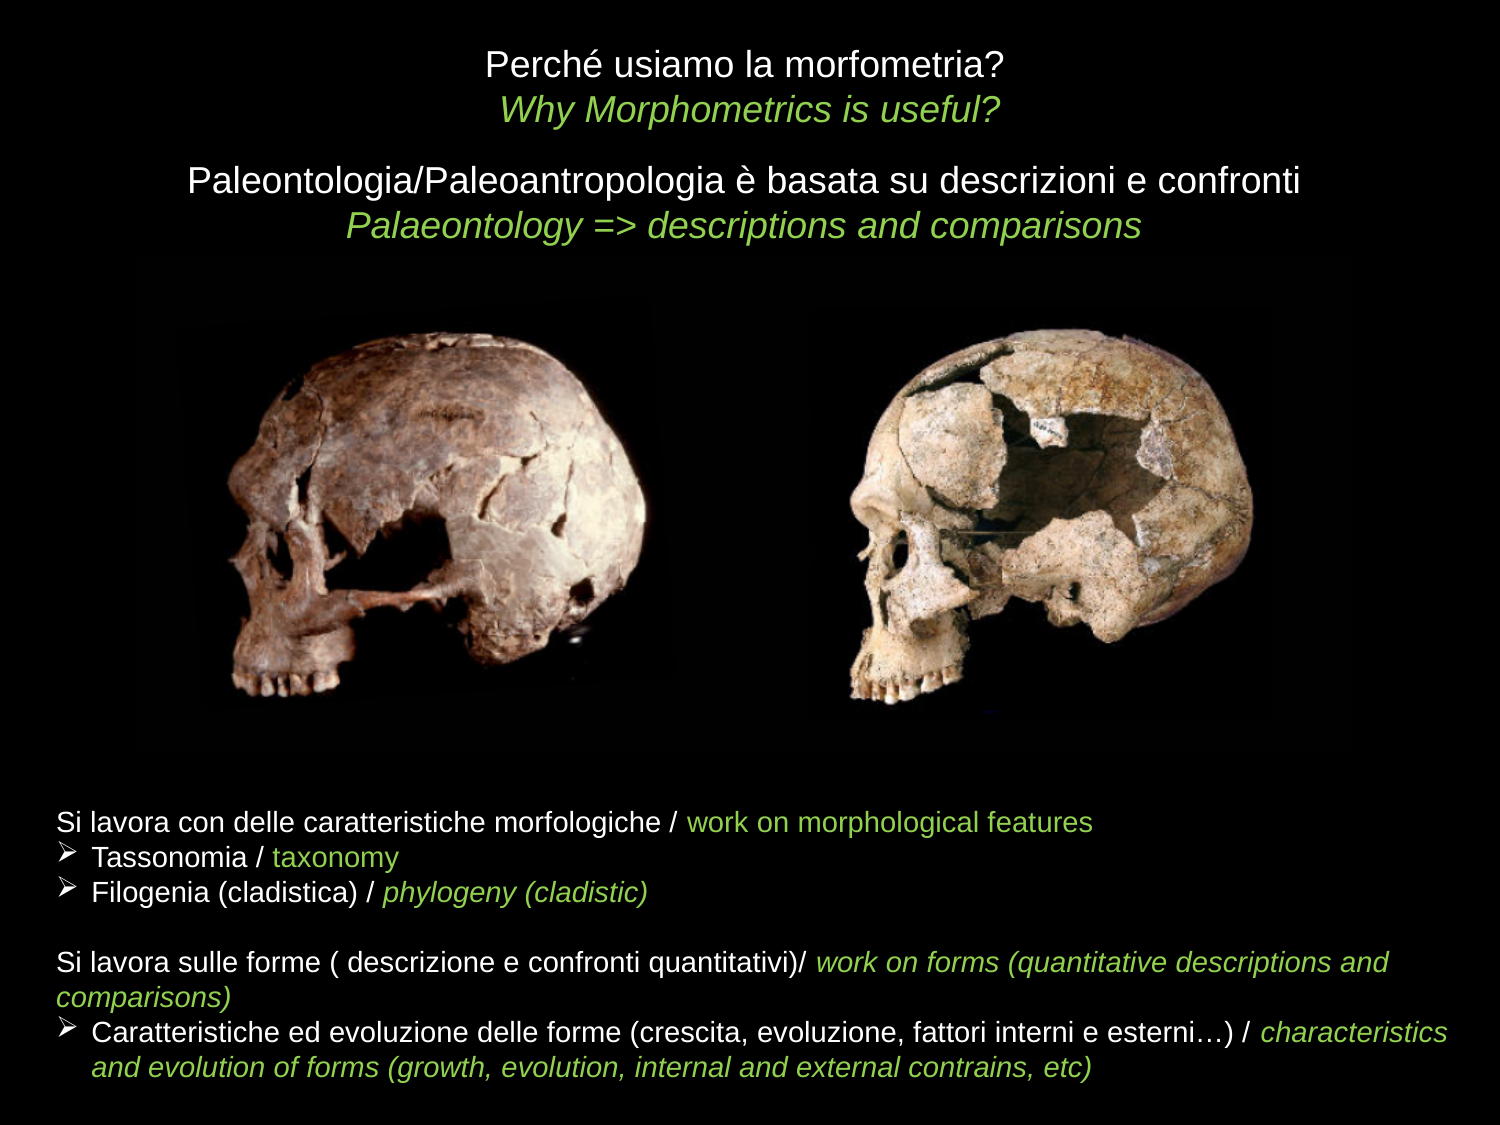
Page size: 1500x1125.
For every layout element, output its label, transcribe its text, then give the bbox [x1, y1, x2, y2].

picture [135, 254, 1353, 752]
title Perché usiamo la morfometria? Why Morphometrics is useful? [0, 44, 1500, 126]
text_box Si lavora con delle caratteristiche morfologiche / work on morphological features Tassonomia / taxonomy Filogenia (cladistica) / phylogeny (cladistic) Si lavora sulle forme ( descrizione e confronti quantitativi)/ work on forms (quantitative descriptions and comparisons) Caratteristiche ed evoluzione delle forme (crescita, evoluzione, fattori interni e esterni…) / characteristics and evolution of forms (growth, evolution, internal and external contrains, etc) [41, 796, 1500, 1091]
text_box Paleontologia/Paleoantropologia è basata su descrizioni e confronti Palaeontology => descriptions and comparisons [76, 148, 1412, 254]
